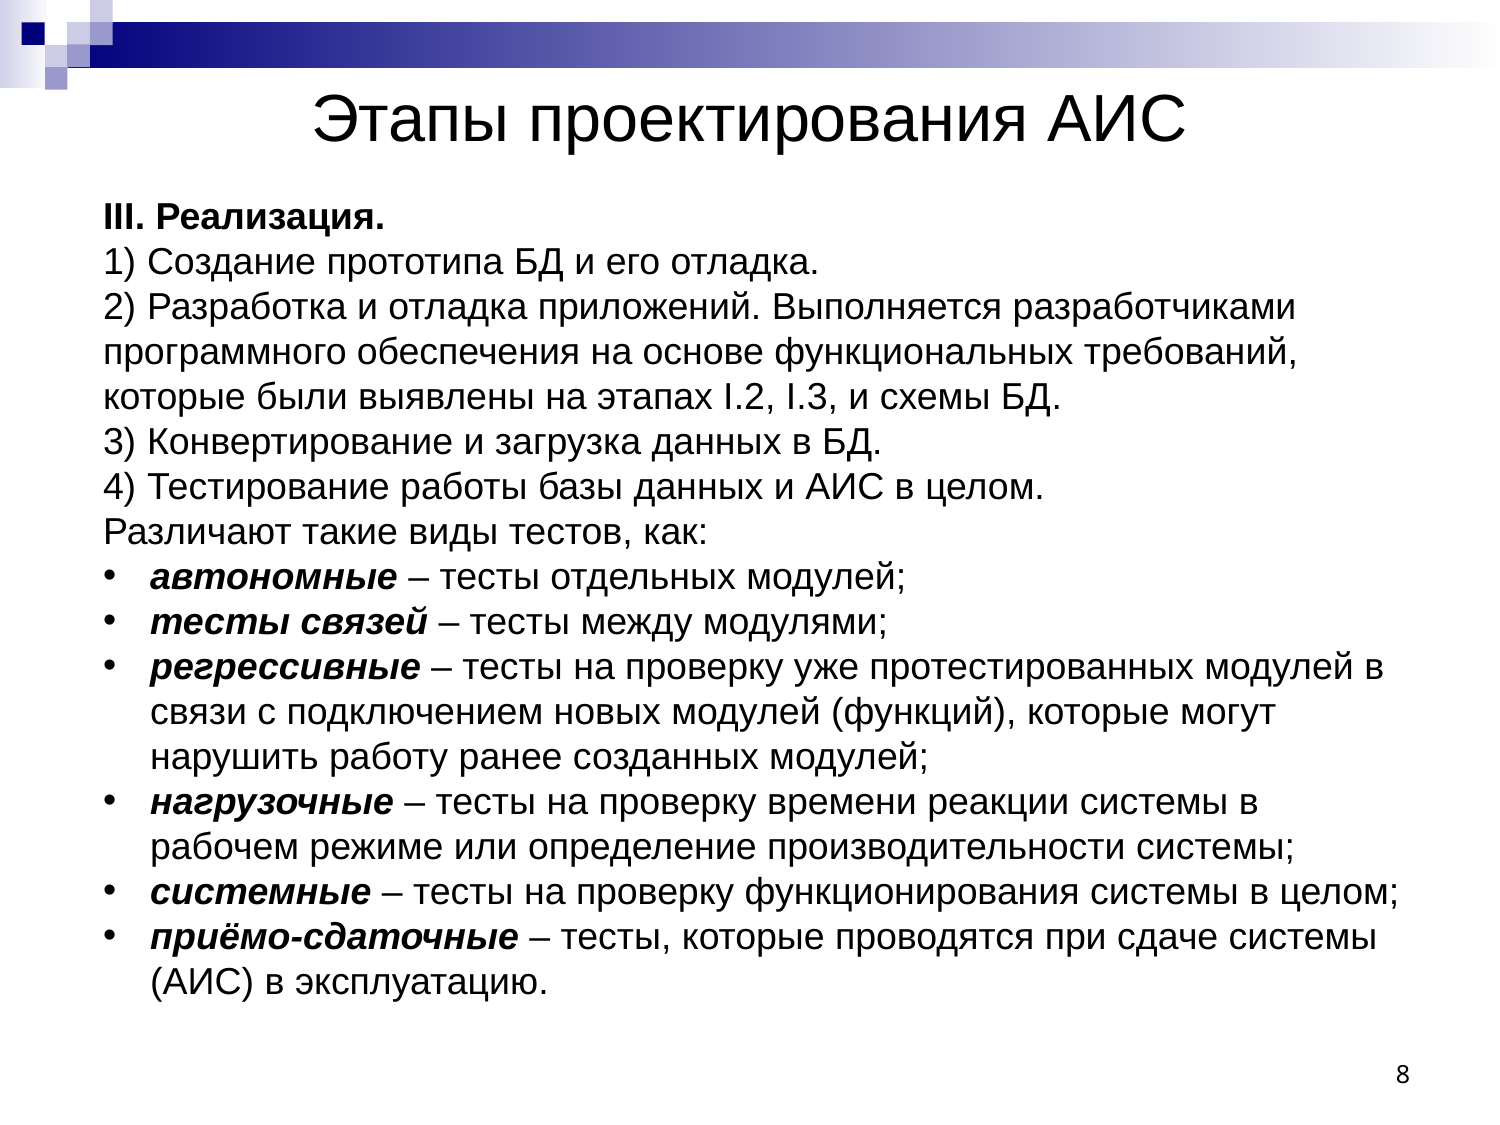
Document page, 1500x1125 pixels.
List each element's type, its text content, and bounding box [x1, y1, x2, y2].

title Этапы проектирования АИС [75, 42, 1425, 188]
text_box III. Реализация. 1) Создание прототипа БД и его отладка. 2) Разработка и отладка приложений. Выполняется разработчиками программного обеспечения на основе функциональных требований, которые были выявлены на этапах I.2, I.3, и схемы БД. 3) Конвертирование и загрузка данных в БД. 4) Тестирование работы базы данных и АИС в целом. Различают такие виды тестов, как: автономные – тесты отдельных модулей; тесты связей – тесты между модулями; регрессивные – тесты на проверку уже протестированных модулей в связи с подключением новых модулей (функций), которые могут нарушить работу ранее созданных модулей; нагрузочные – тесты на проверку времени реакции системы в рабочем режиме или определение производительности системы; системные – тесты на проверку функционирования системы в целом; приёмо-сдаточные – тесты, которые проводятся при сдаче системы (АИС) в эксплуатацию. [88, 184, 1424, 1010]
slide_number 8 [1074, 1025, 1425, 1100]
